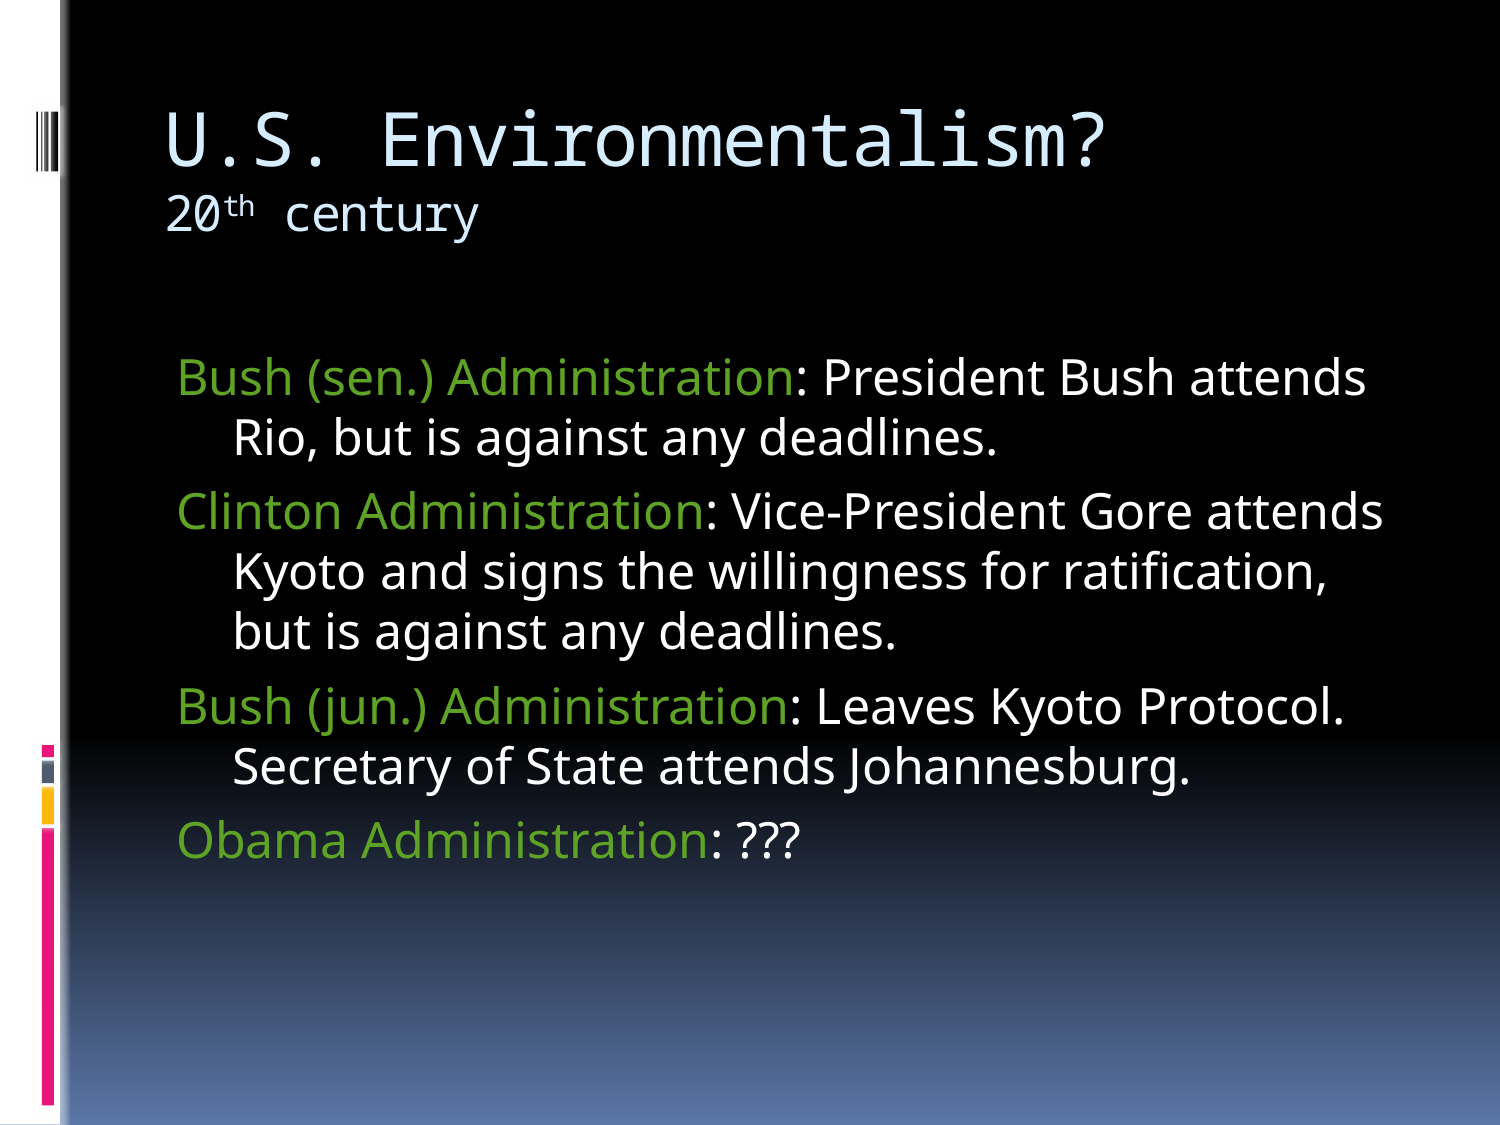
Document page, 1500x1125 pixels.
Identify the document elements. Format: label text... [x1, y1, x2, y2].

title U.S. Environmentalism? 20th century [150, 83, 1438, 234]
list Bush (sen.) Administration: President Bush attends Rio, but is against any deadlines. Clinton Administration: Vice-President Gore attends Kyoto and signs the willingness for ratification, but is against any deadlines. Bush (jun.) Administration: Leaves Kyoto Protocol. Secretary of State attends Johannesburg. Obama Administration: ??? [150, 337, 1425, 938]
